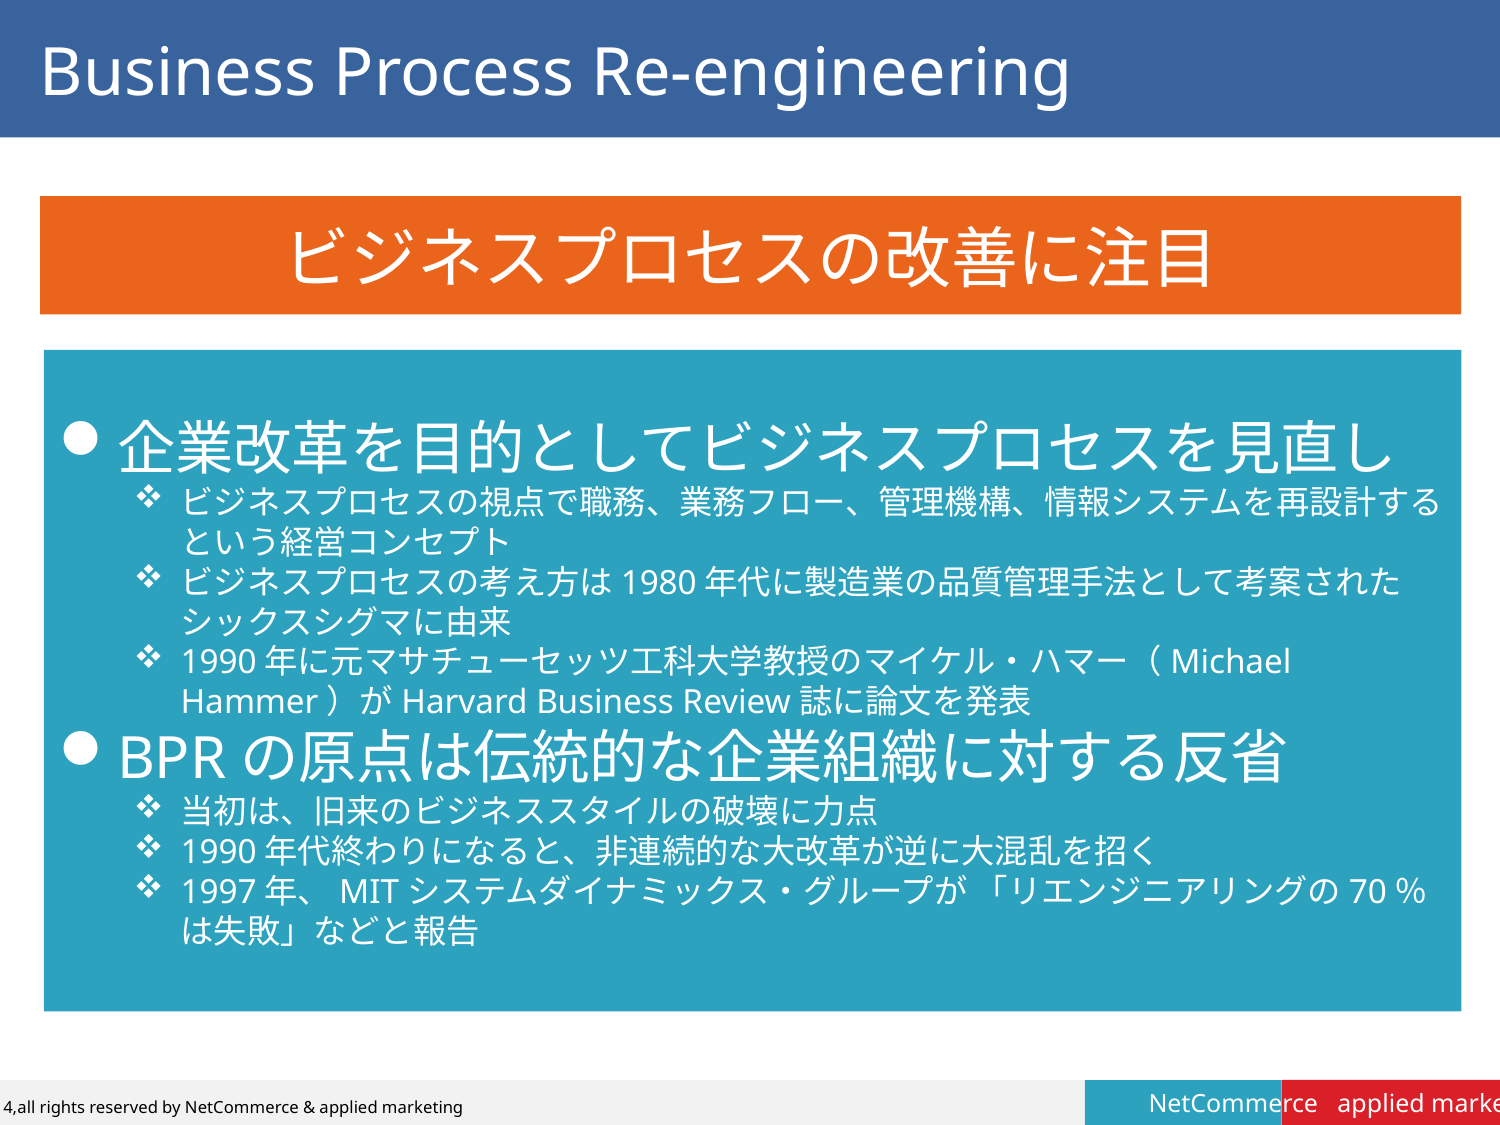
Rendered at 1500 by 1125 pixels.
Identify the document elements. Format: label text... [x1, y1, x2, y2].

text_box ビジネスプロセスの改善に注目 [40, 196, 1462, 315]
text_box 企業改革を目的としてビジネスプロセスを見直し ビジネスプロセスの視点で職務、業務フロー、管理機構、情報システムを再設計するという経営コンセプト ビジネスプロセスの考え方は1980年代に製造業の品質管理手法として考案されたシックスシグマに由来 1990年に元マサチューセッツ工科大学教授のマイケル・ハマー（Michael Hammer）がHarvard Business Review誌に論文を発表 BPRの原点は伝統的な企業組織に対する反省 当初は、旧来のビジネススタイルの破壊に力点 1990年代終わりになると、非連続的な大改革が逆に大混乱を招く 1997年、MITシステムダイナミックス・グループが 「リエンジニアリングの70％は失敗」などと報告 [43, 349, 1462, 1012]
title Business Process Re-engineering [24, 24, 1375, 113]
